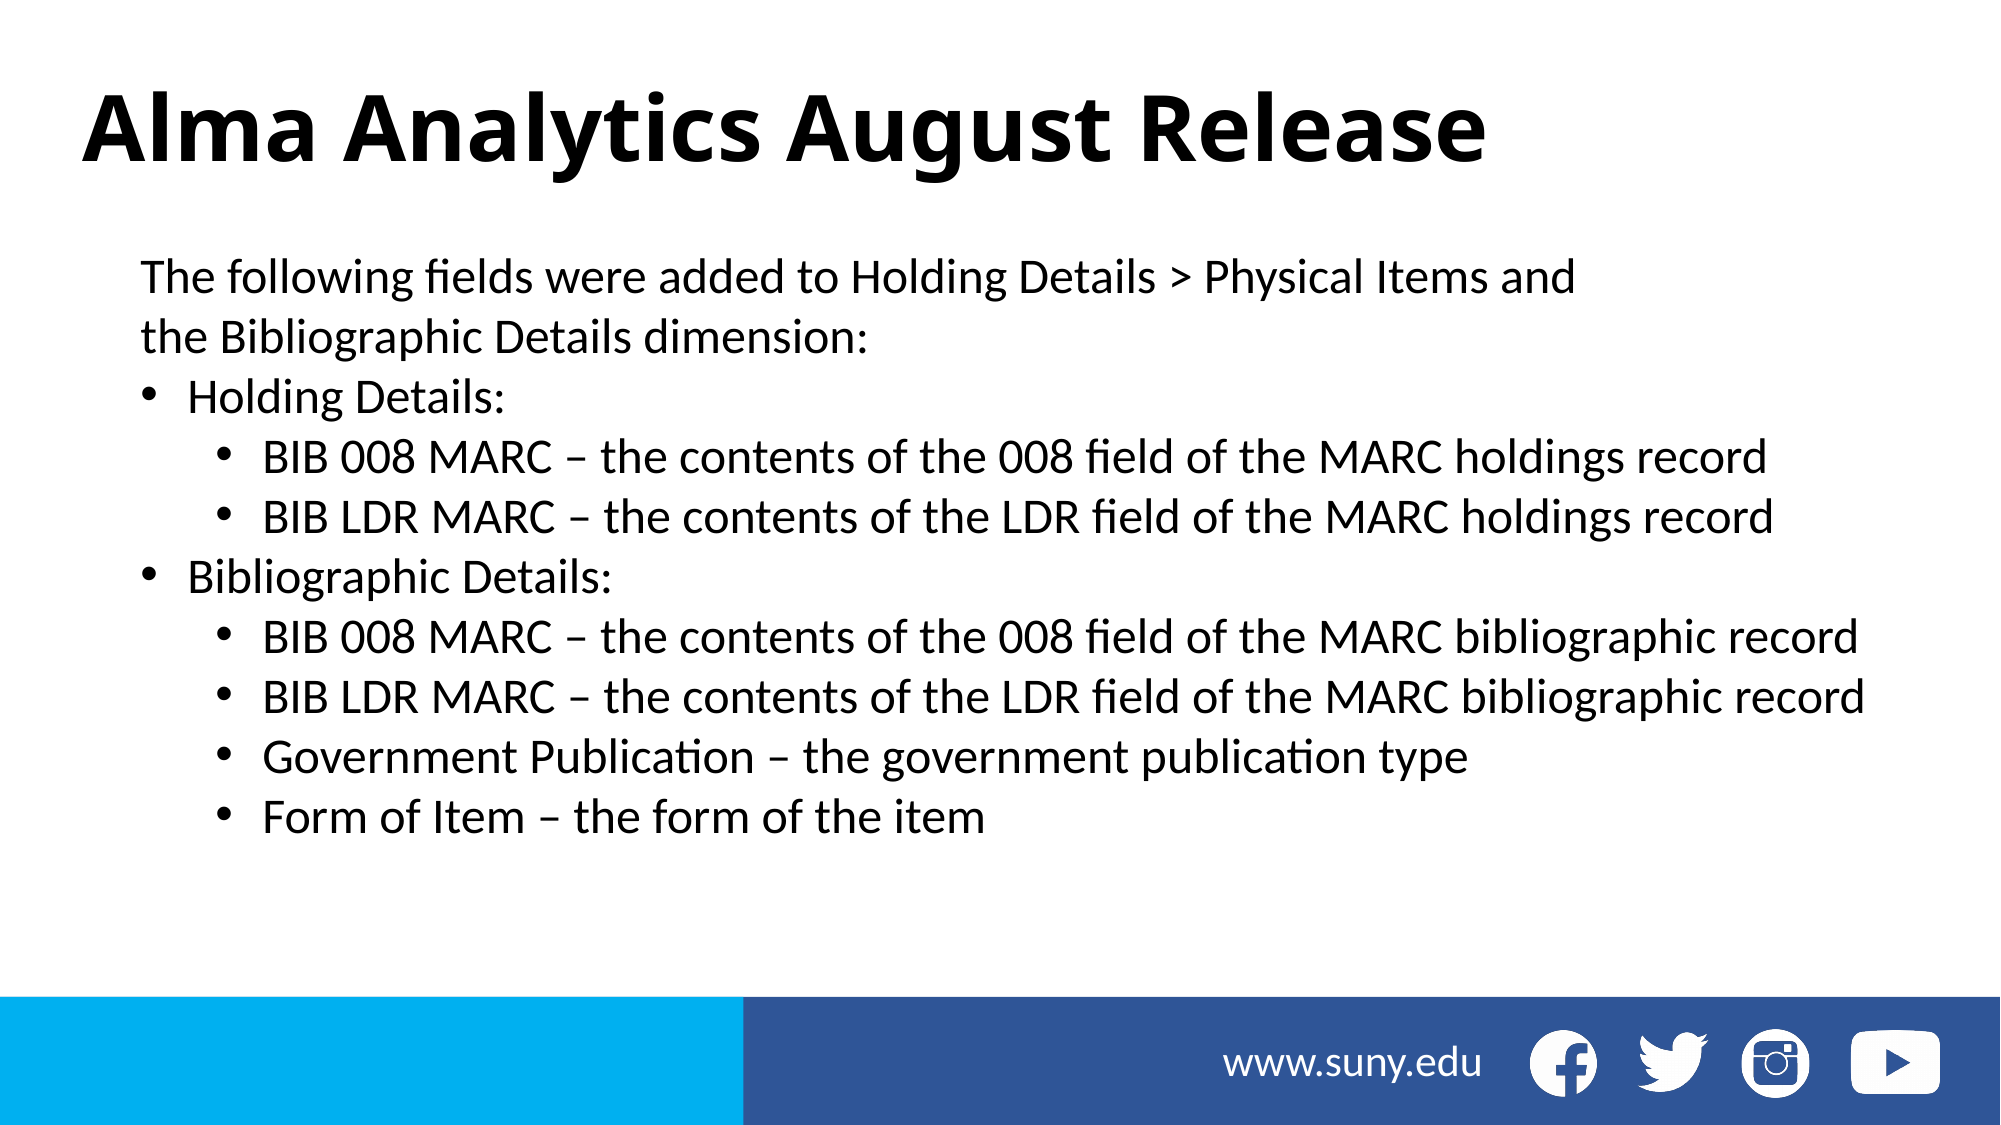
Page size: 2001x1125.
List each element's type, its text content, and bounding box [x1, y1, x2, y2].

text_box [744, 996, 2000, 1125]
text_box The following fields were added to Holding Details > Physical Items and the Bibliographic Details dimension: Holding Details: BIB 008 MARC – the contents of the 008 field of the MARC holdings record BIB LDR MARC – the contents of the LDR field of the MARC holdings record Bibliographic Details: BIB 008 MARC – the contents of the 008 field of the MARC bibliographic record BIB LDR MARC – the contents of the LDR field of the MARC bibliographic record Government Publication – the government publication type Form of Item – the form of the item [125, 190, 1893, 911]
text_box [0, 996, 744, 1125]
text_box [1029, 1025, 1940, 1098]
list [67, 245, 1834, 966]
title Alma Analytics August Release [67, 23, 1905, 241]
